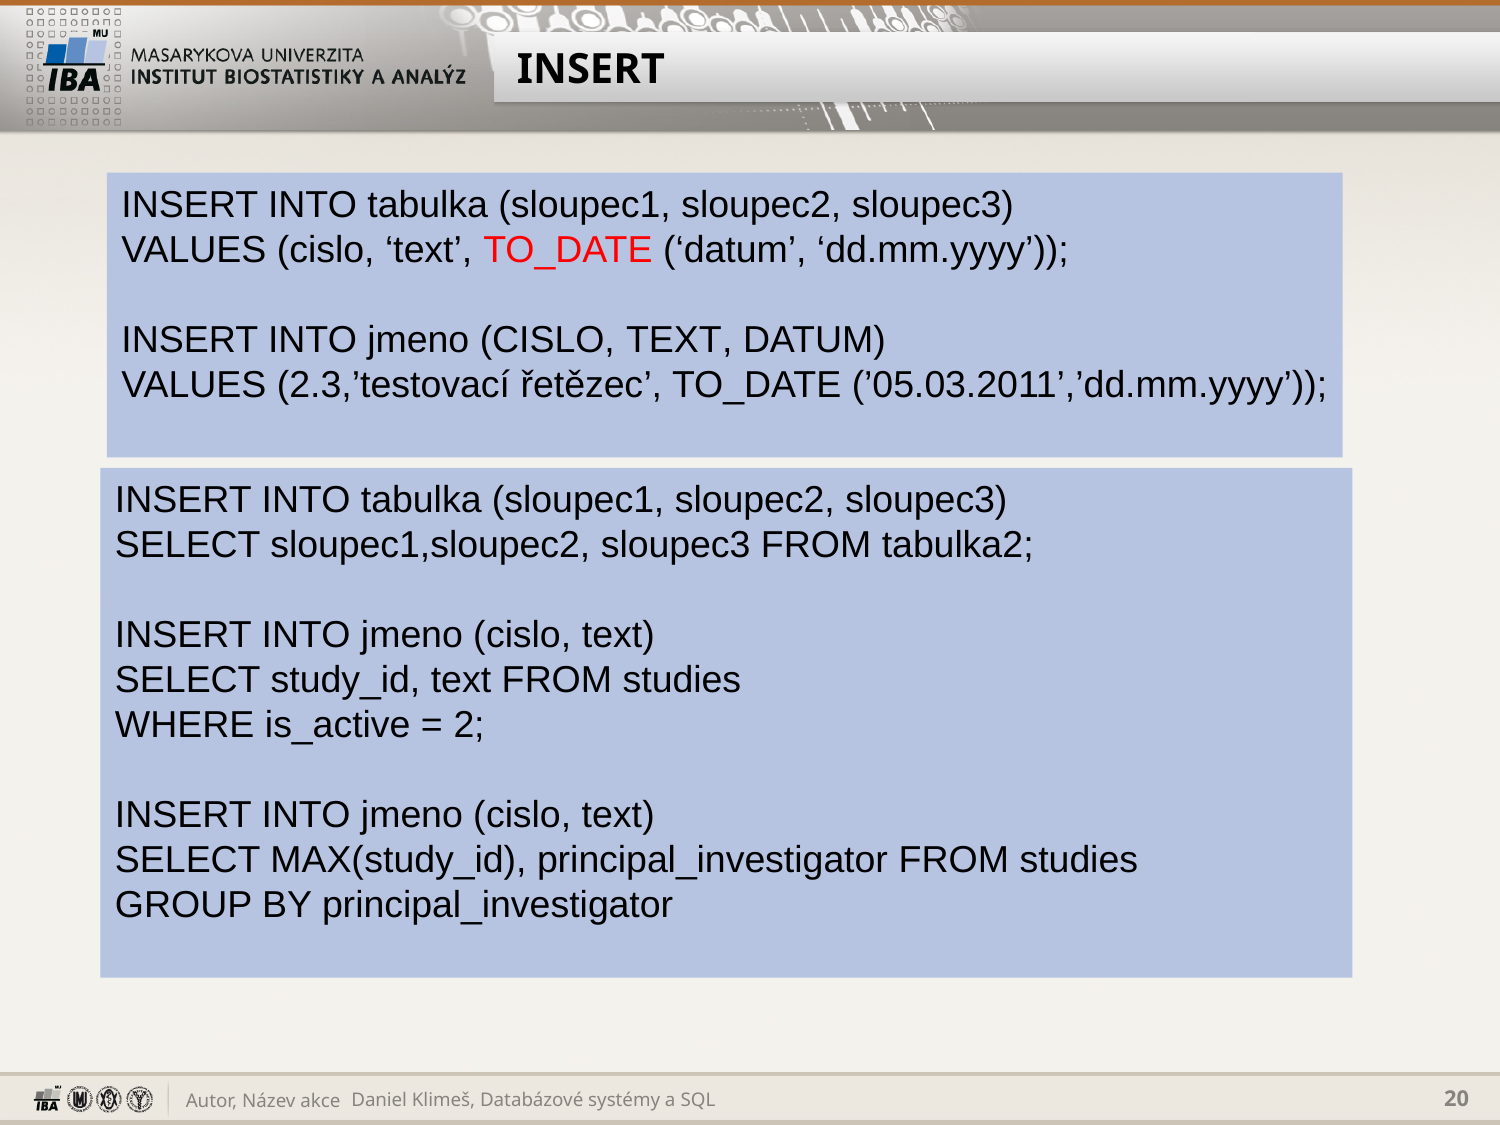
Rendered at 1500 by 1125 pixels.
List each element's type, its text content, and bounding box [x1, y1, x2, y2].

text_box INSERT INTO tabulka (sloupec1, sloupec2, sloupec3) VALUES (cislo, ‘text’, TO_DATE (‘datum’, ‘dd.mm.yyyy’)); INSERT INTO jmeno (CISLO, TEXT, DATUM) VALUES (2.3,’testovací řetězec’, TO_DATE (’05.03.2011’,’dd.mm.yyyy’)); [106, 172, 1343, 458]
picture [0, 0, 1500, 1125]
footer Daniel Klimeš, Databázové systémy a SQL [336, 1079, 1341, 1124]
slide_number 20 [1340, 1080, 1485, 1118]
title INSERT [501, 31, 1471, 104]
text_box INSERT INTO tabulka (sloupec1, sloupec2, sloupec3) SELECT sloupec1,sloupec2, sloupec3 FROM tabulka2; INSERT INTO jmeno (cislo, text) SELECT study_id, text FROM studies WHERE is_active = 2; INSERT INTO jmeno (cislo, text) SELECT MAX(study_id), principal_investigator FROM studies GROUP BY principal_investigator [100, 467, 1353, 978]
